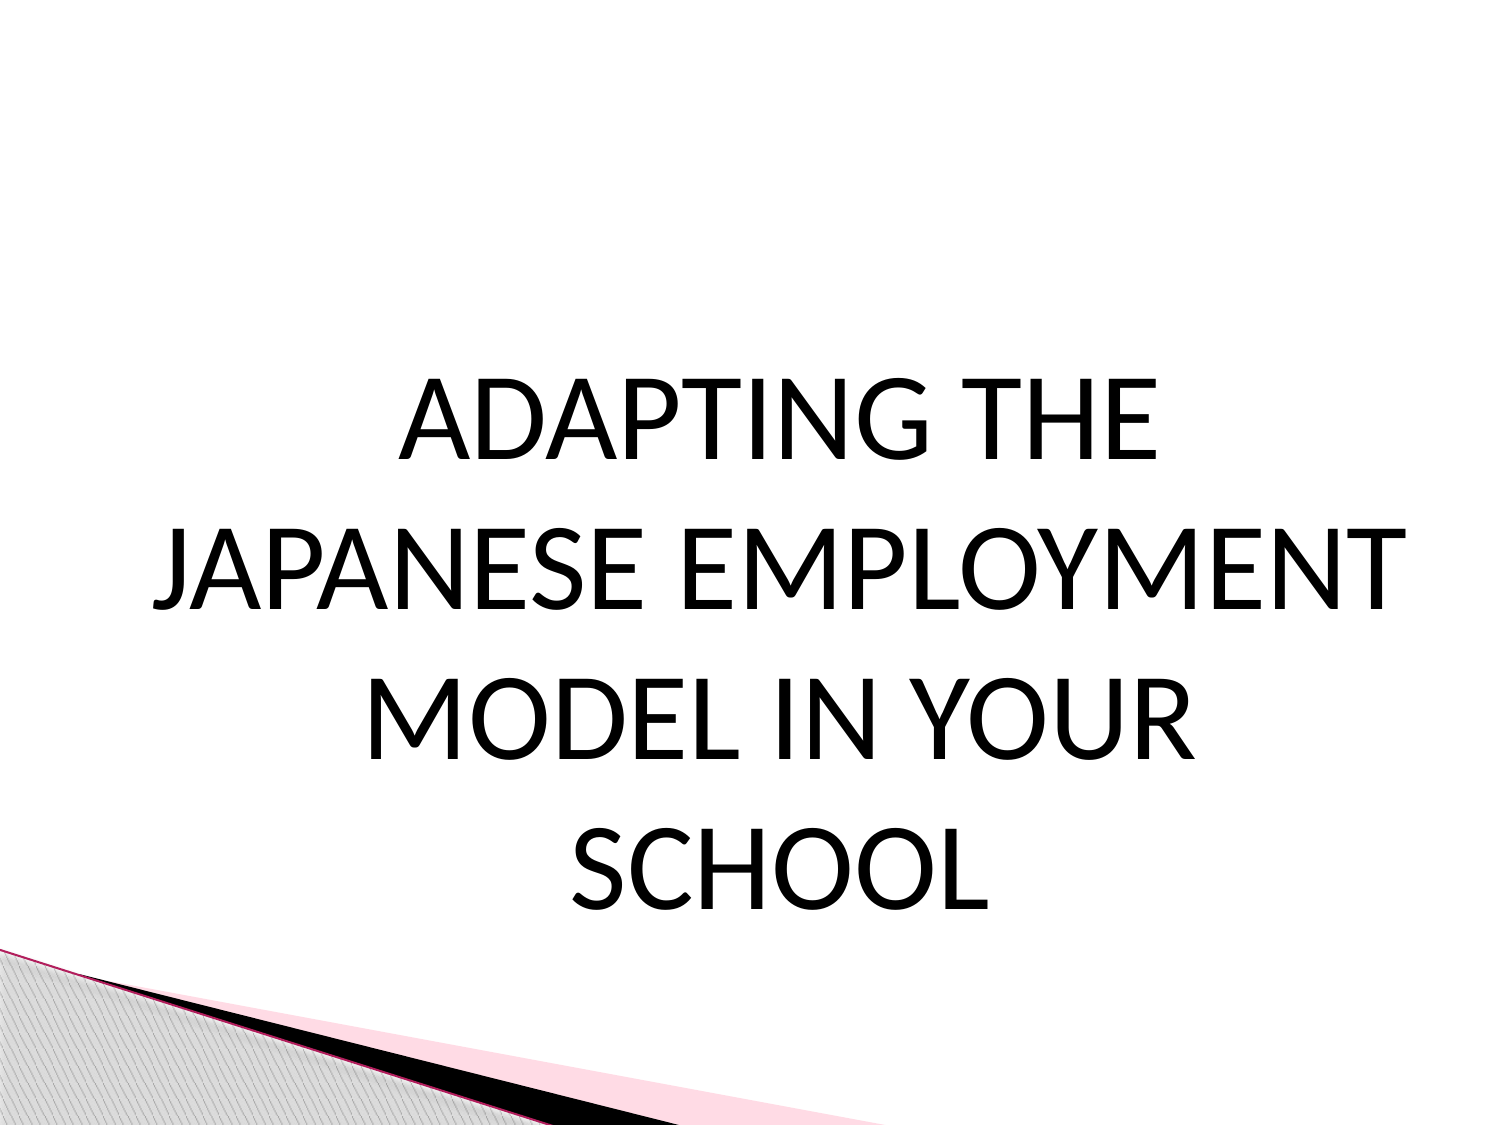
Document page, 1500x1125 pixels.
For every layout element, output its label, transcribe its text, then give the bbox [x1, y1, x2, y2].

list ADAPTING THE JAPANESE EMPLOYMENT MODEL IN YOUR SCHOOL [75, 35, 1425, 986]
